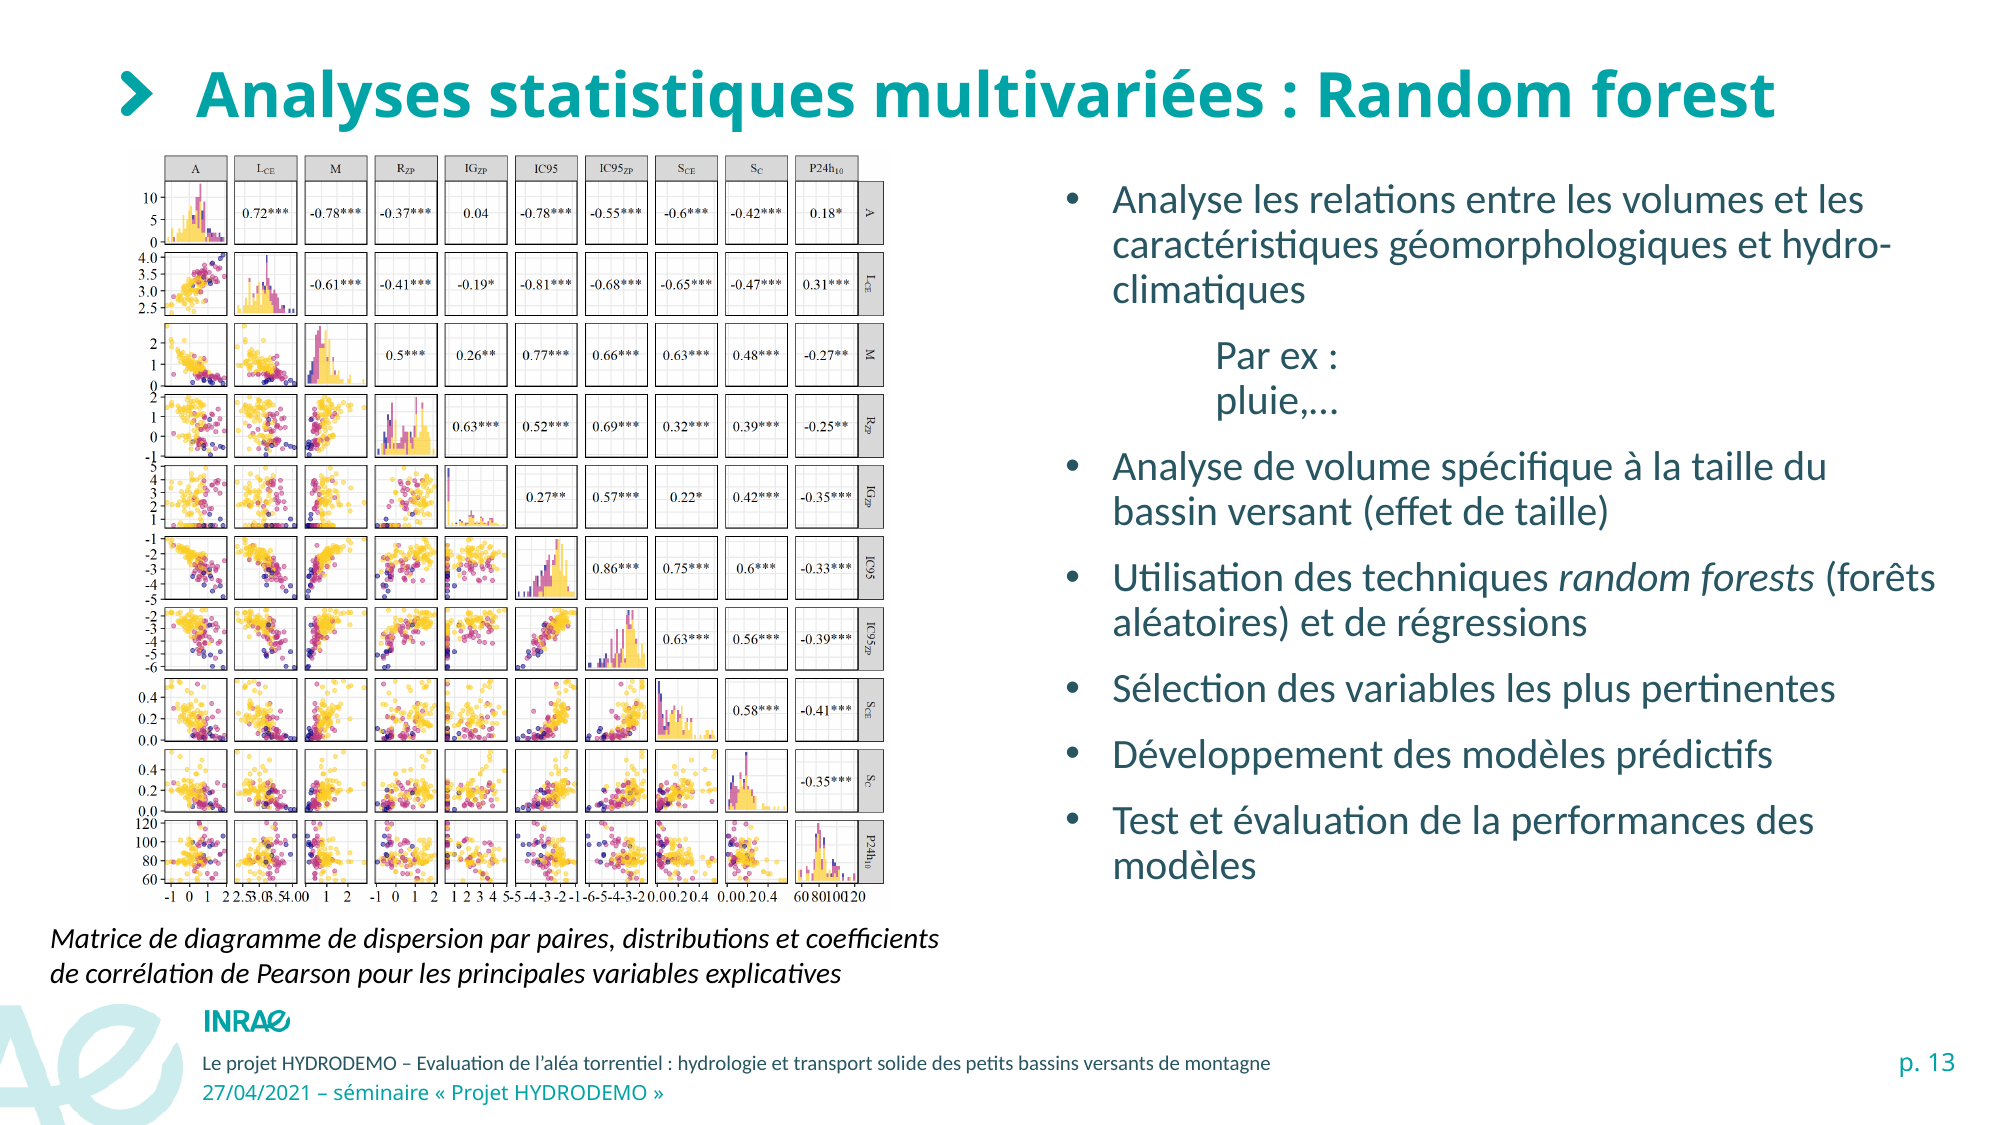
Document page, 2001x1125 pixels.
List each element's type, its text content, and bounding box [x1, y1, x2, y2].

picture [121, 71, 154, 116]
title Analyses statistiques multivariées : Random forest [121, 24, 1798, 171]
picture [127, 148, 891, 913]
picture [0, 996, 329, 1125]
text_box Matrice de diagramme de dispersion par paires, distributions et coefficients de corrélation de Pearson pour les principales variables explicatives [35, 911, 983, 997]
